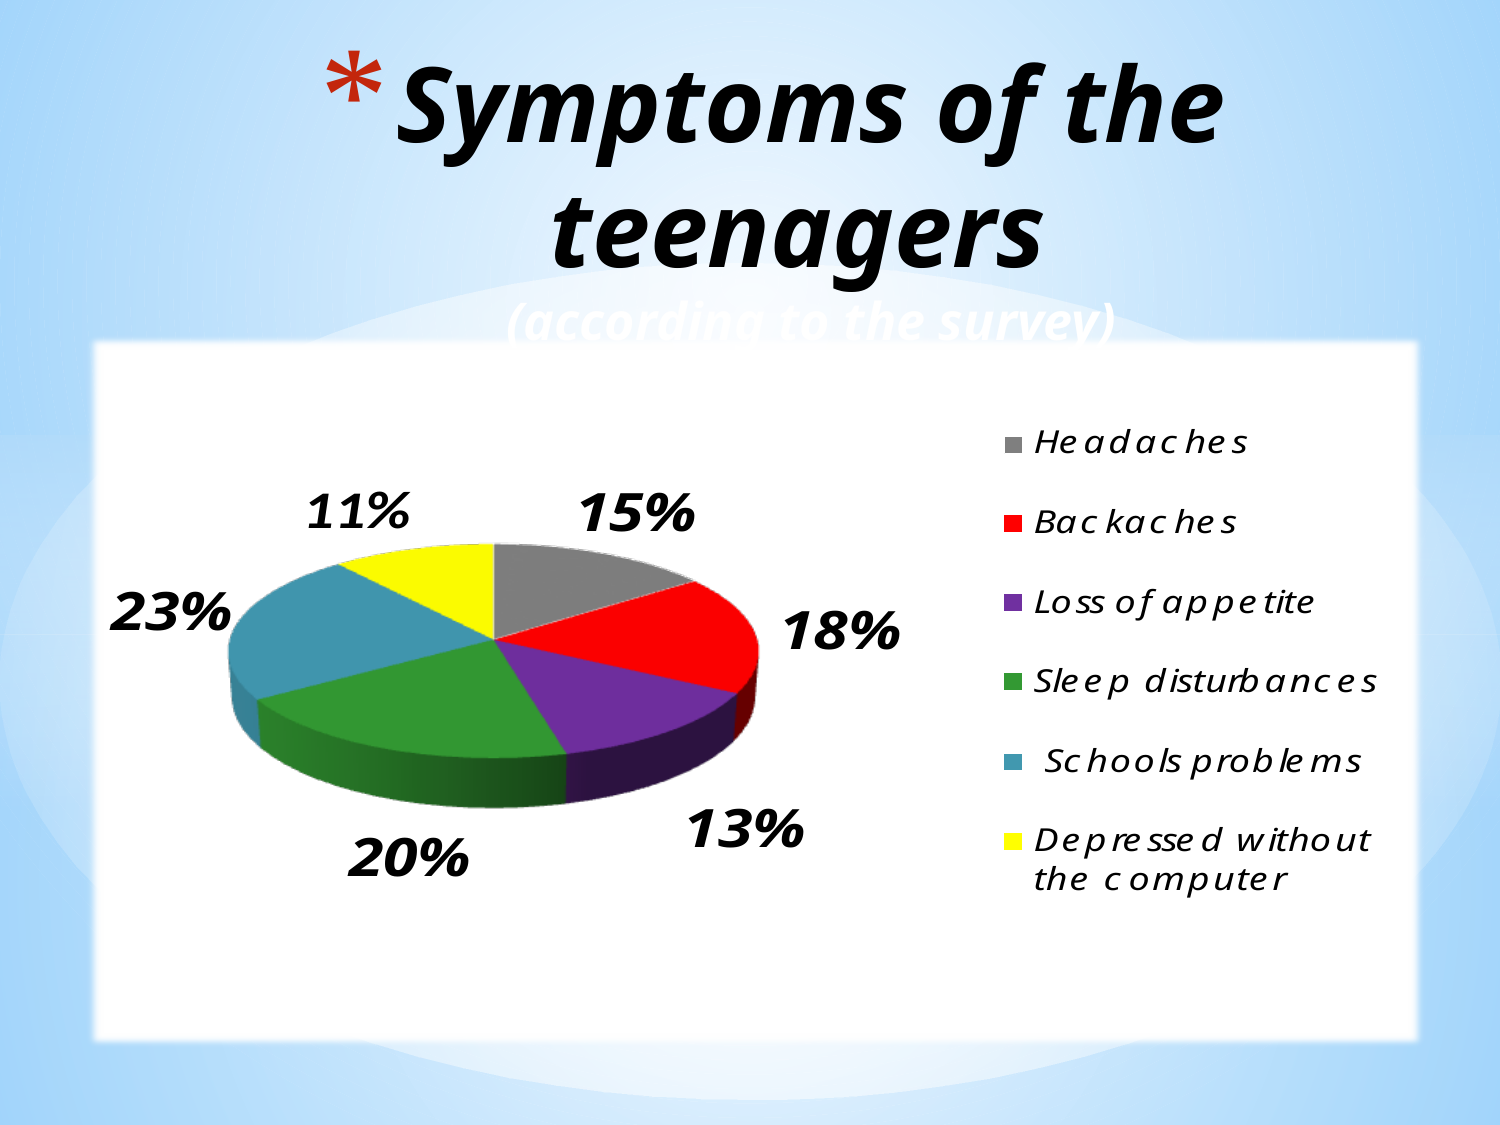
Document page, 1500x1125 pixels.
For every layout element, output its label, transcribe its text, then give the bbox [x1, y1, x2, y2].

title Symptoms of the teenagers (according to the survey) [76, 30, 1441, 244]
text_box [76, 325, 1437, 1058]
